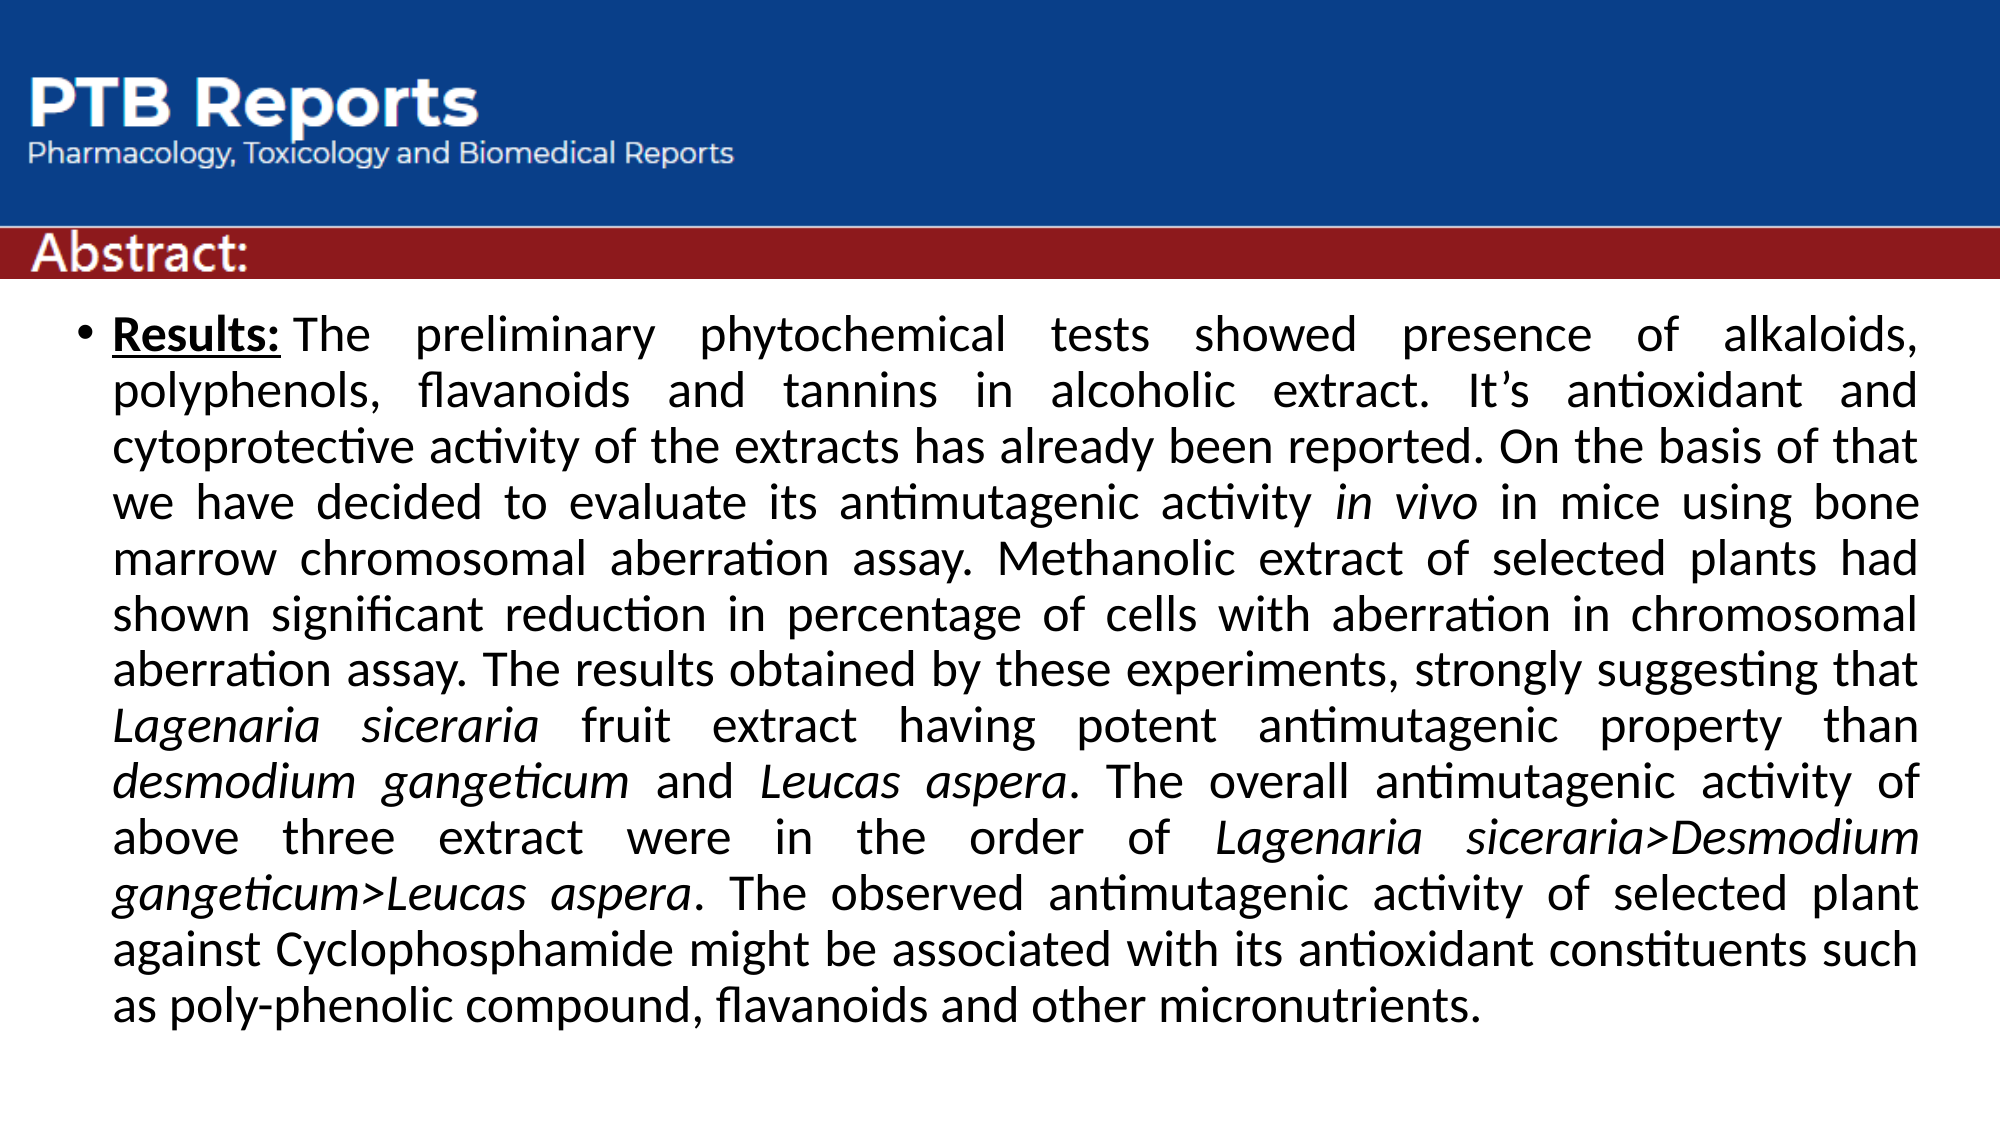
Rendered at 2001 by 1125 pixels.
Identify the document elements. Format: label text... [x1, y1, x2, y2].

picture [0, 0, 2000, 279]
list Results: The preliminary phytochemical tests showed presence of alkaloids, polyphenols, flavanoids and tannins in alcoholic extract. It’s antioxidant and cytoprotective activity of the extracts has already been reported. On the basis of that we have decided to evaluate its antimutagenic activity in vivo in mice using bone marrow chromosomal aberration assay. Methanolic extract of selected plants had shown significant reduction in percentage of cells with aberration in chromosomal aberration assay. The results obtained by these experiments, strongly suggesting that Lagenaria siceraria fruit extract having potent antimutagenic property than desmodium gangeticum and Leucas aspera. The overall antimutagenic activity of above three extract were in the order of Lagenaria siceraria>Desmodium gangeticum>Leucas aspera. The observed antimutagenic activity of selected plant against Cyclophosphamide might be associated with its antioxidant constituents such as poly-phenolic compound, flavanoids and other micronutrients. [61, 299, 1937, 1055]
